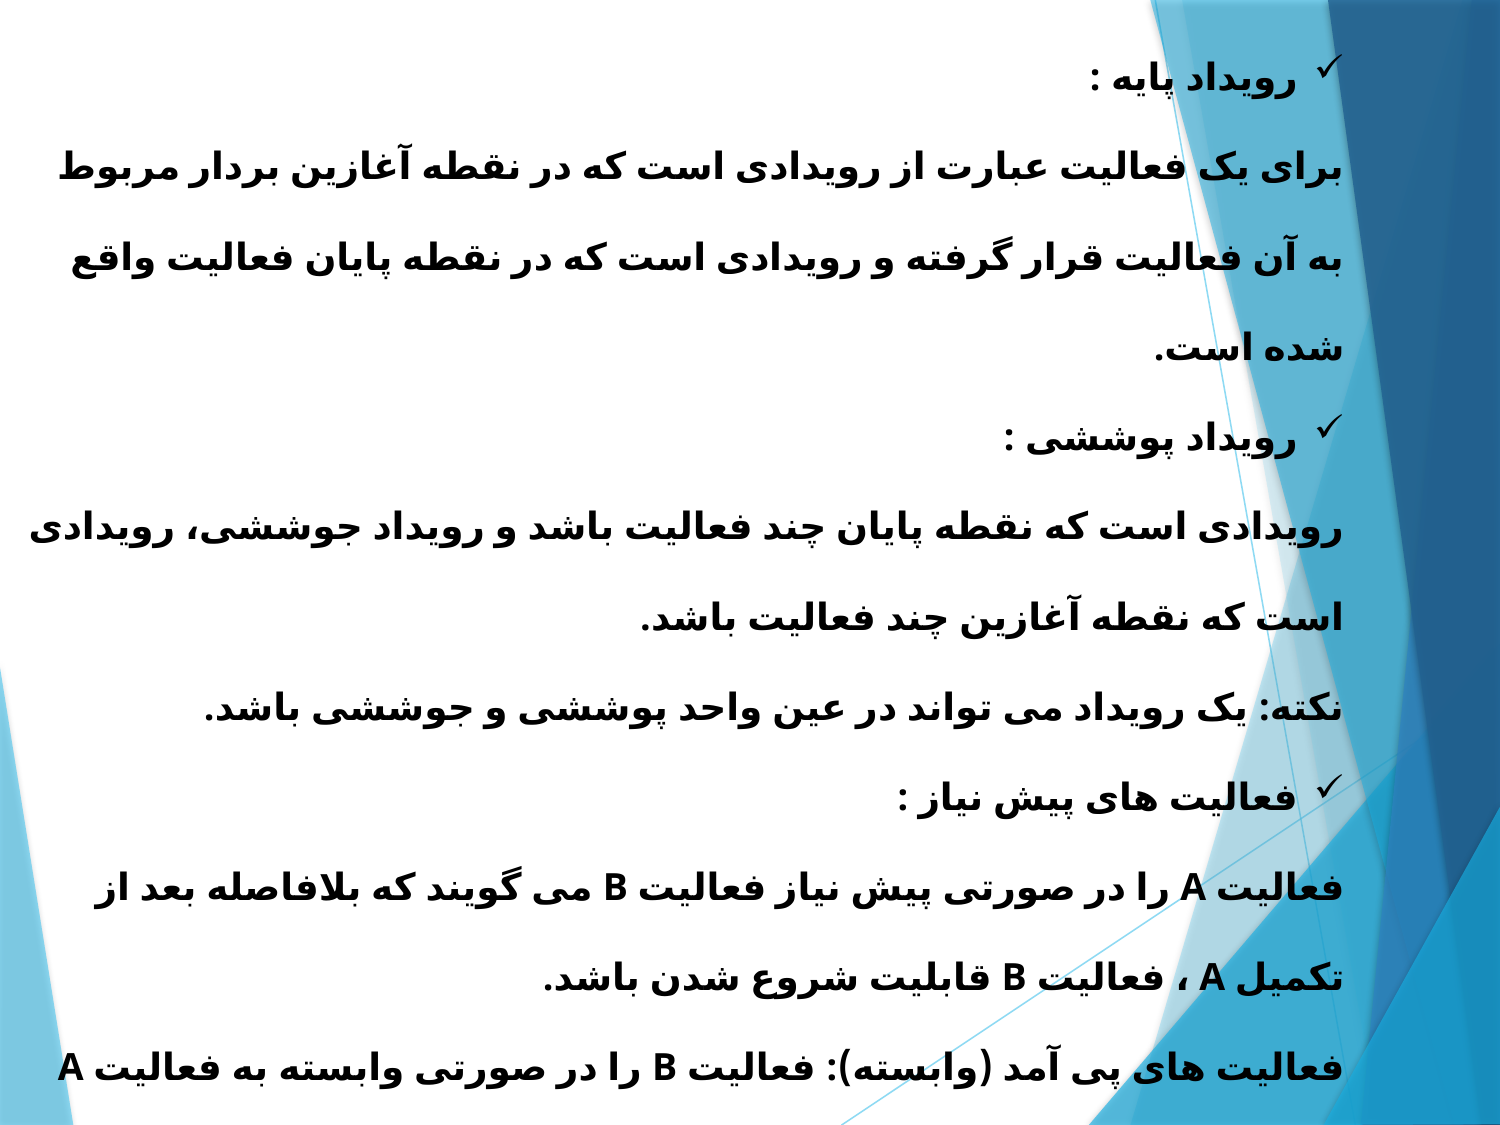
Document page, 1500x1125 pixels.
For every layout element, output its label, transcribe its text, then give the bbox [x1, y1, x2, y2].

text_box رویداد پایه : برای یک فعالیت عبارت از رویدادی است که در نقطه آغازین بردار مربوط به آن فعالیت قرار گرفته و رویدادی است که در نقطه پایان فعالیت واقع شده است. رویداد پوششی : رویدادی است که نقطه پایان چند فعالیت باشد و رویداد جوششی، رویدادی است که نقطه آغازین چند فعالیت باشد. نکته: یک رویداد می تواند در عین واحد پوششی و جوششی باشد. فعالیت های پیش نیاز : فعالیت A را در صورتی پیش نیاز فعالیت B می گویند که بلافاصله بعد از تکمیل A ، فعالیت B قابلیت شروع شدن باشد. فعالیت های پی آمد (وابسته): فعالیت B را در صورتی وابسته به فعالیت A گویند که فعالیت B بلافاصله بعد از تکمیل A قابل شروع شدن باشد. [0, 0, 1360, 1125]
